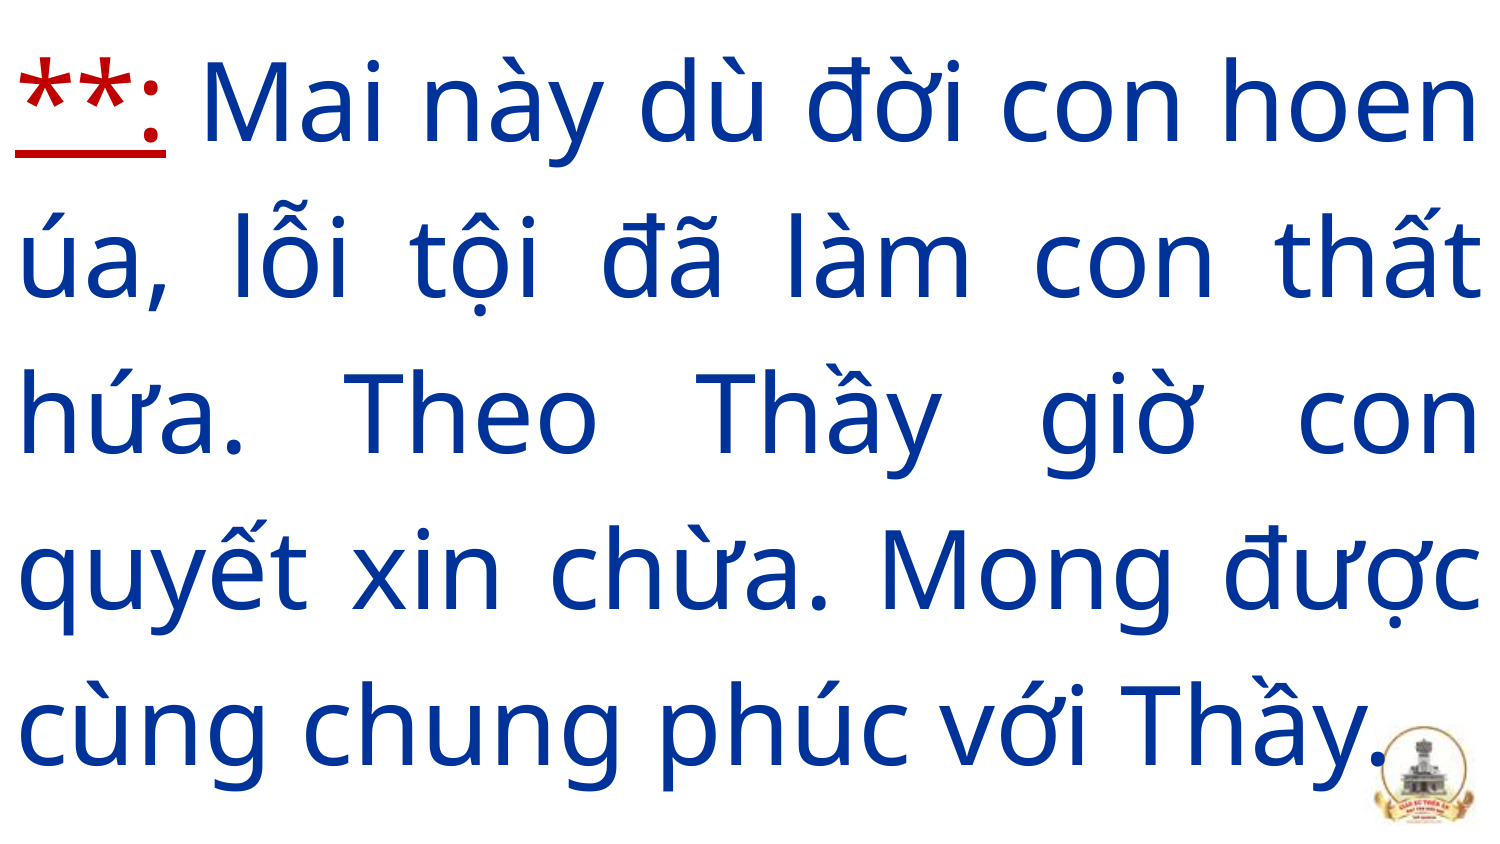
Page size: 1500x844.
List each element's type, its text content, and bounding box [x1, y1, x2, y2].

subtitle **: Mai này dù đời con hoen úa, lỗi tội đã làm con thất hứa. Theo Thầy giờ con quyết xin chừa. Mong được cùng chung phúc với Thầy. [0, 0, 1500, 844]
